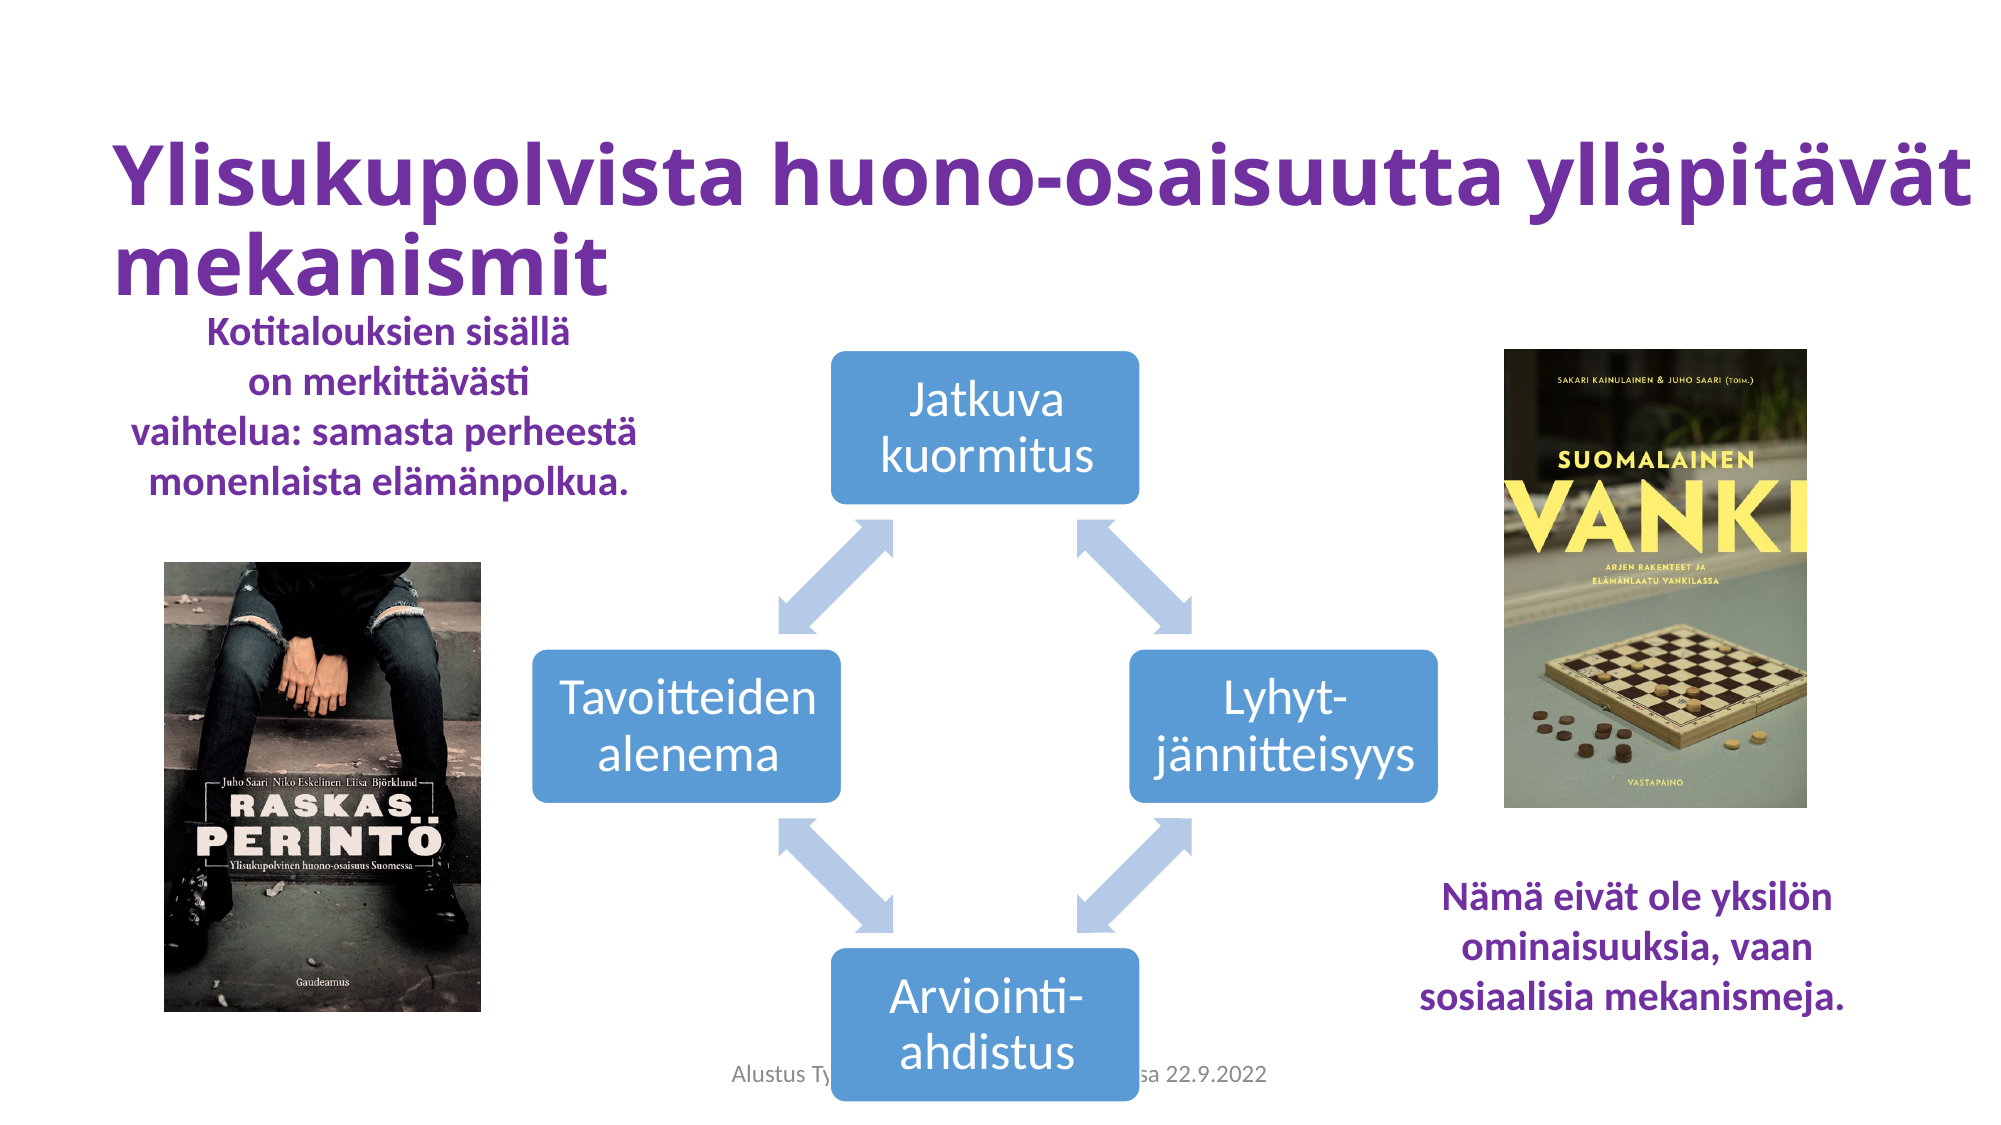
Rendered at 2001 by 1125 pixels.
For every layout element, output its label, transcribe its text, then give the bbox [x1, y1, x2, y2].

picture [164, 562, 481, 1012]
picture [1504, 349, 1807, 808]
text_box Nämä eivät ole yksilön ominaisuuksia, vaan sosiaalisia mekanismeja. [1750, 861, 1873, 1027]
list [220, 349, 1750, 1103]
title Ylisukupolvista huono-osaisuutta ylläpitävät mekanismit [97, 176, 2000, 270]
text_box Kotitalouksien sisällä on merkittävästi vaihtelua: samasta perheestä monenlaista elämänpolkua. [116, 296, 663, 512]
